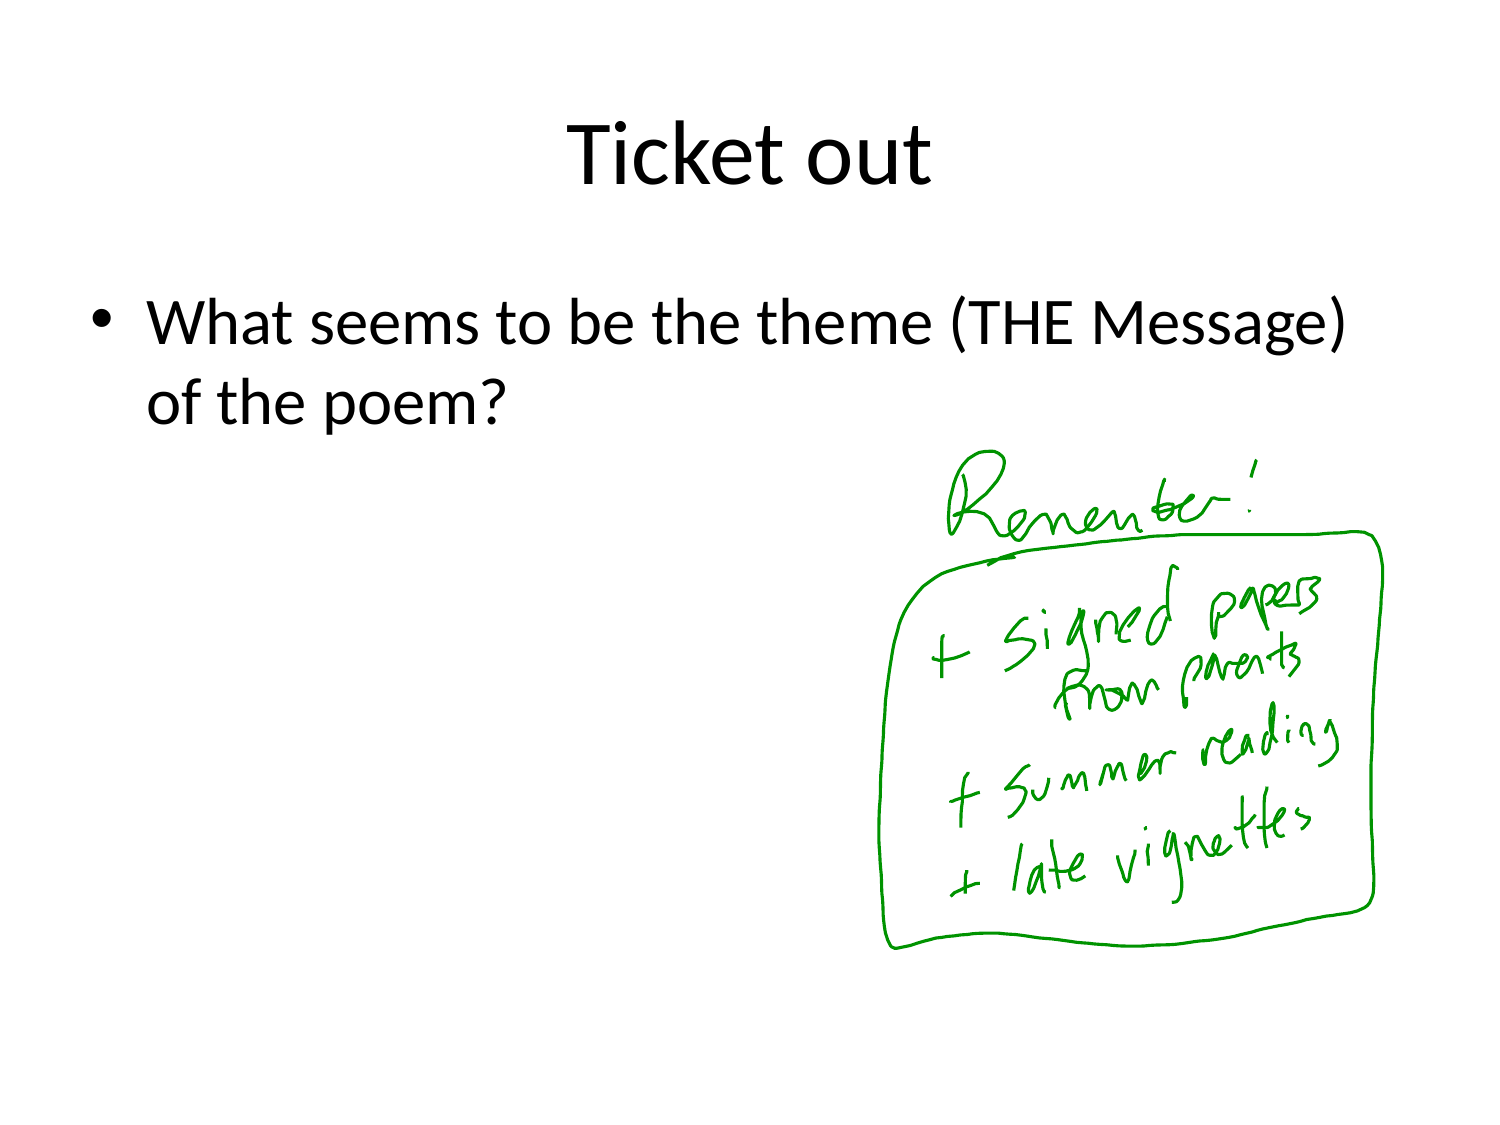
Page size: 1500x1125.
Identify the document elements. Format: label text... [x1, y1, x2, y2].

list What seems to be the theme (THE Message) of the poem? [75, 262, 1425, 1078]
title Ticket out [75, 30, 1425, 219]
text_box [932, 565, 1338, 903]
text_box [948, 450, 1258, 541]
text_box [878, 530, 1384, 950]
